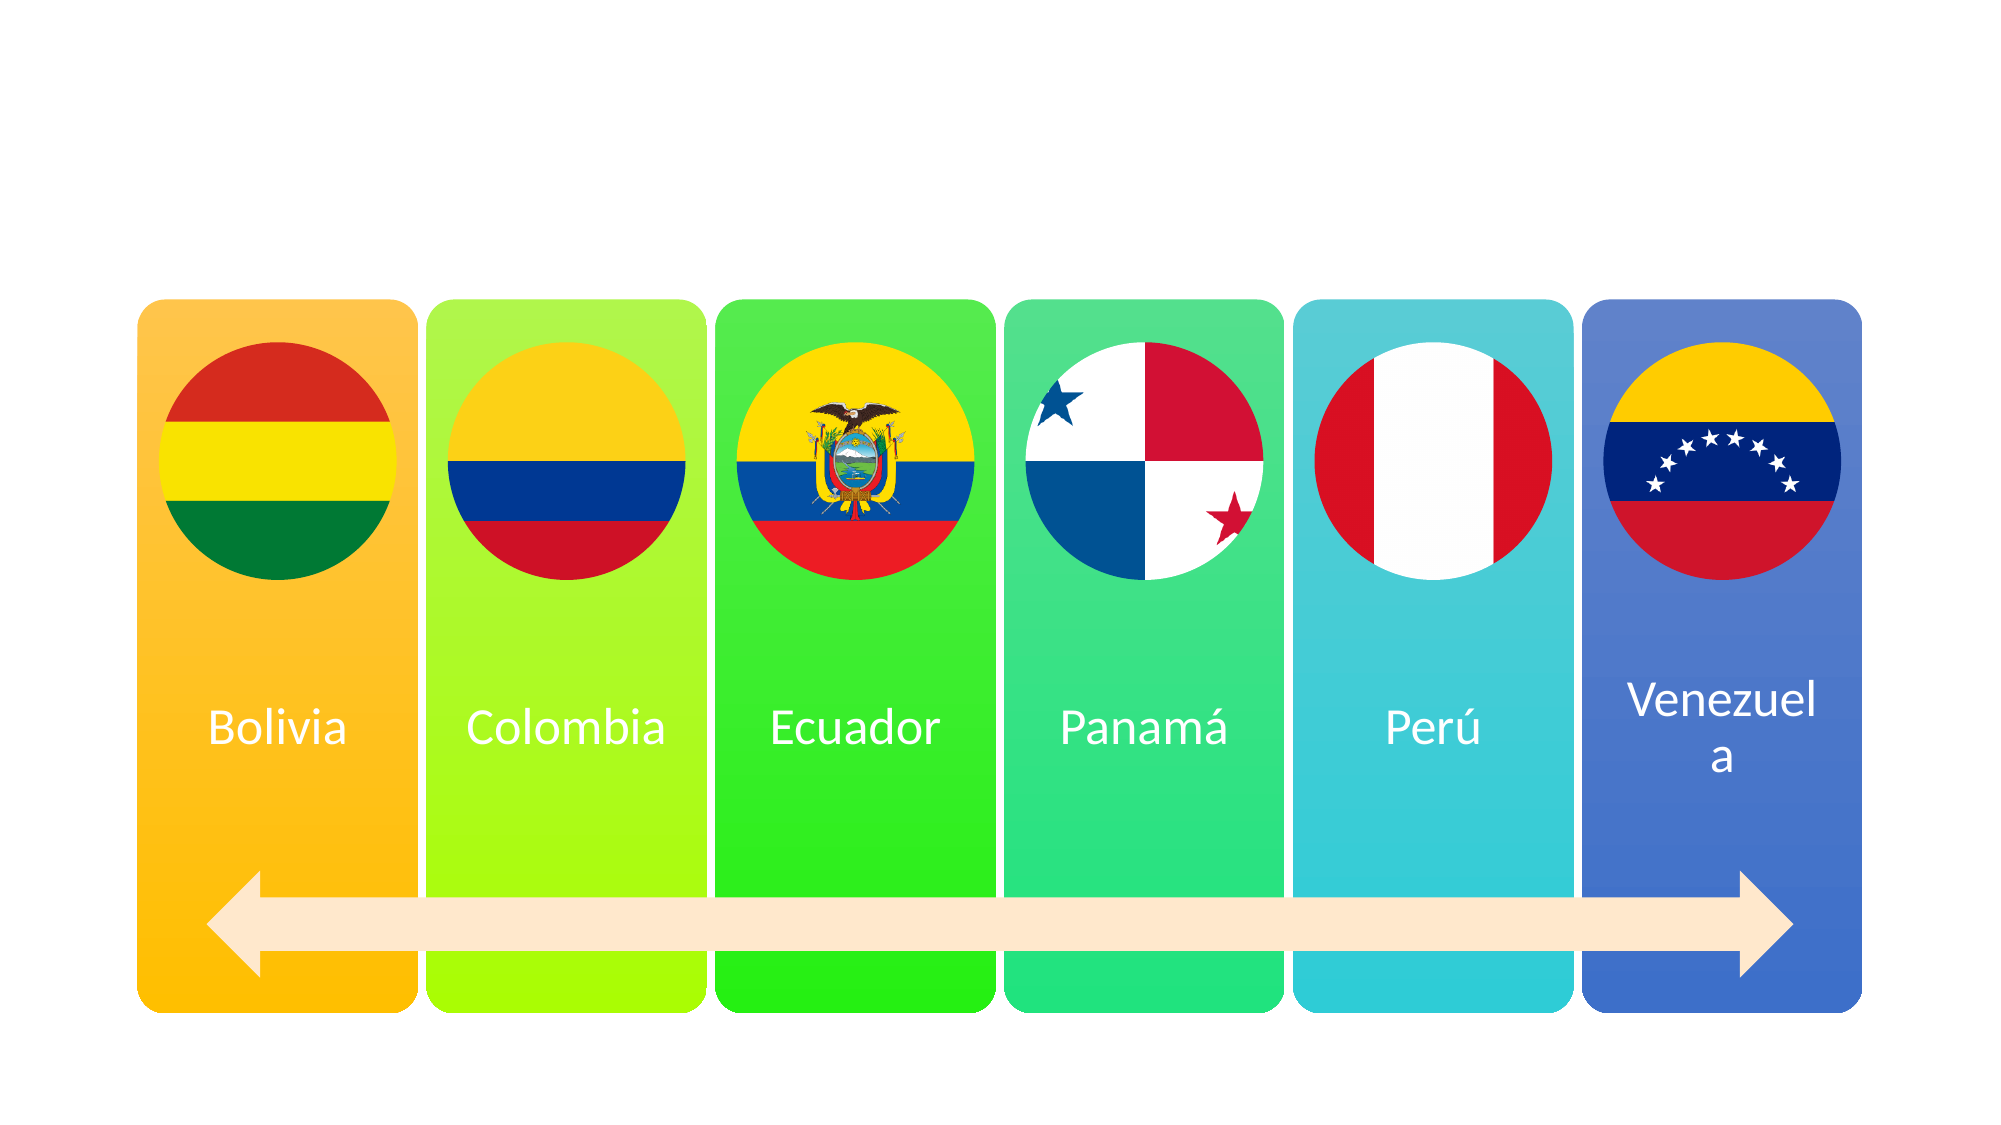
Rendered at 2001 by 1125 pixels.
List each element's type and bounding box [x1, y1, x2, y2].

list [137, 299, 1863, 1014]
